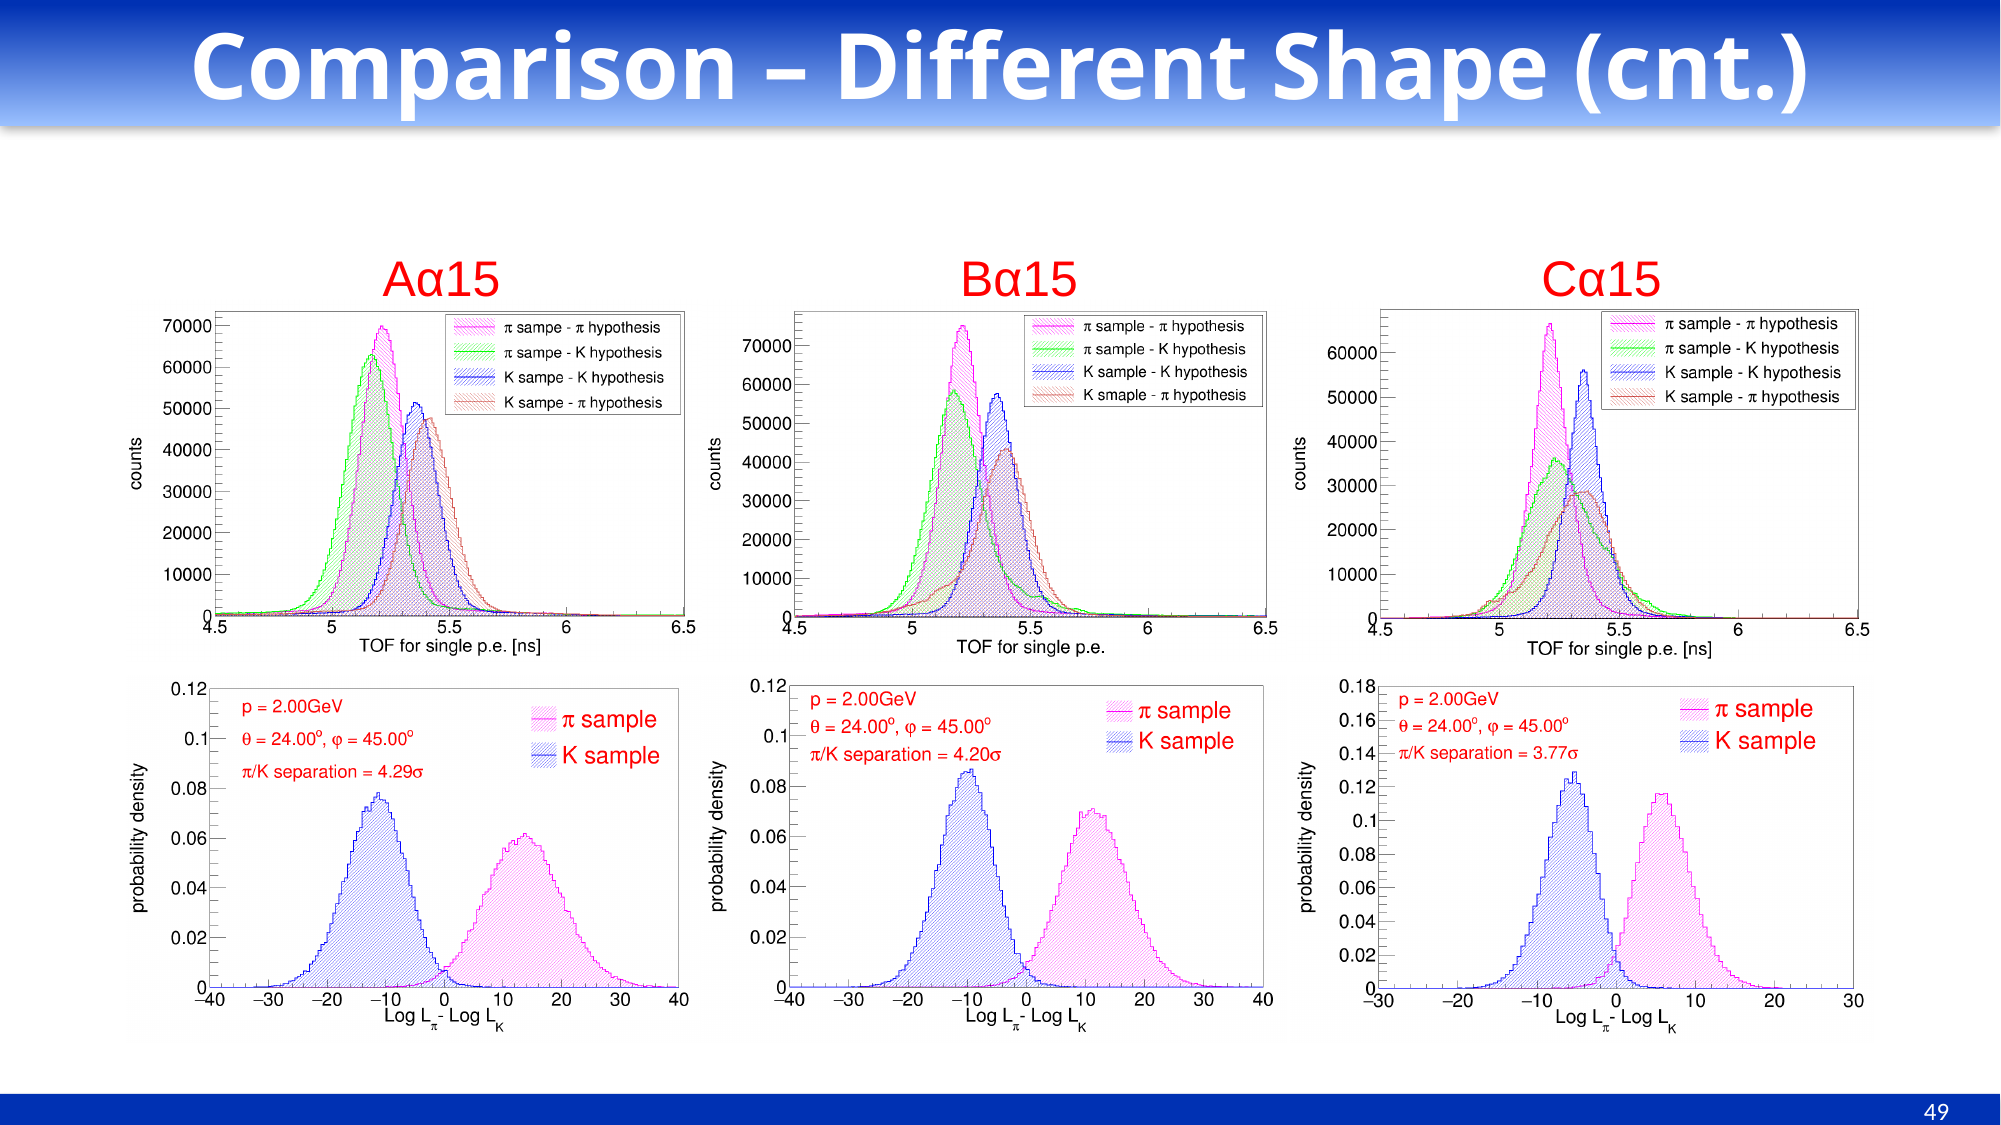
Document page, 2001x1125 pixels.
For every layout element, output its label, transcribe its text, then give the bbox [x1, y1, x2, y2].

text_box Cα15 [1526, 239, 1677, 299]
text_box Bα15 [945, 239, 1093, 299]
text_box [126, 299, 1874, 1043]
text_box Aα15 [368, 239, 516, 299]
title Comparison – Different Shape (cnt.) [0, 0, 2000, 126]
